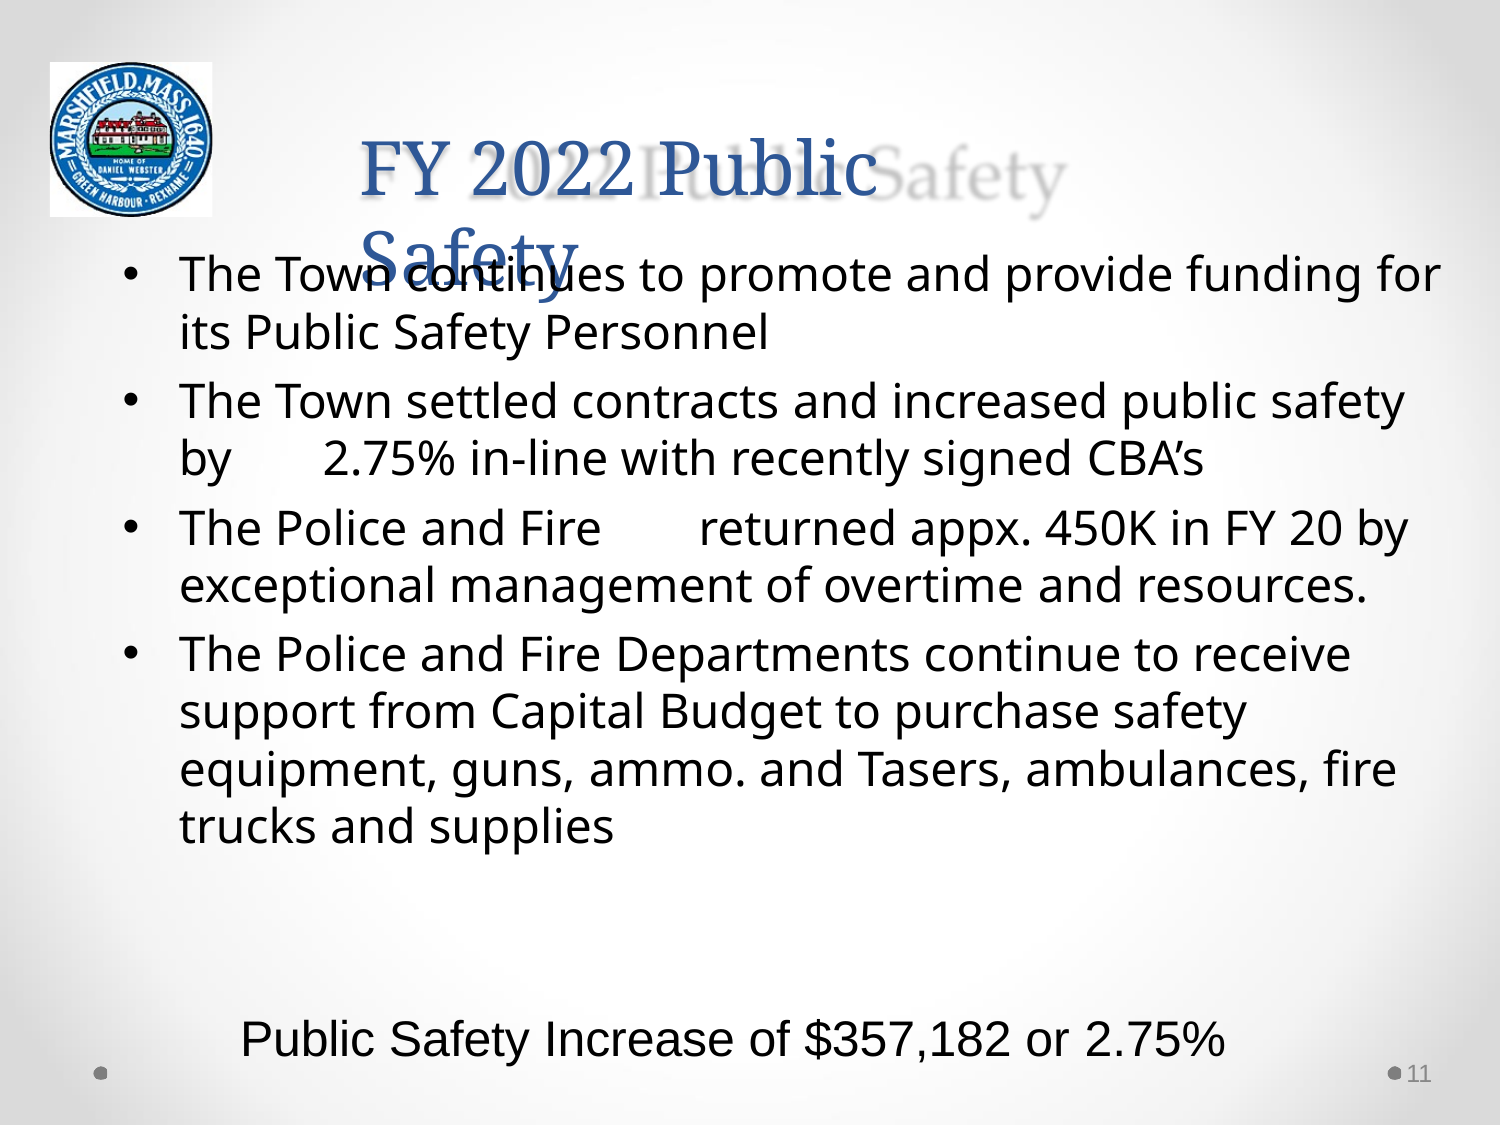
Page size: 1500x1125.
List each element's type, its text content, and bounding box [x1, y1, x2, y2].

text_box [307, 99, 1121, 241]
title FY 2022 Public Safety [357, 117, 1072, 241]
text_box The Town continues to promote and provide funding for its Public Safety Personnel The Town settled contracts and increased public safety by 2.75% in-line with recently signed CBA’s The Police and Fire returned appx. 450K in FY 20 by exceptional management of overtime and resources. The Police and Fire Departments continue to receive support from Capital Budget to purchase safety equipment, guns, ammo. and Tasers, ambulances, fire trucks and supplies [120, 241, 1475, 854]
picture [0, 0, 1500, 1125]
slide_number 11 [1400, 1057, 1441, 1125]
text_box Public Safety Increase of $357,182 or 2.75% [237, 1004, 1232, 1067]
